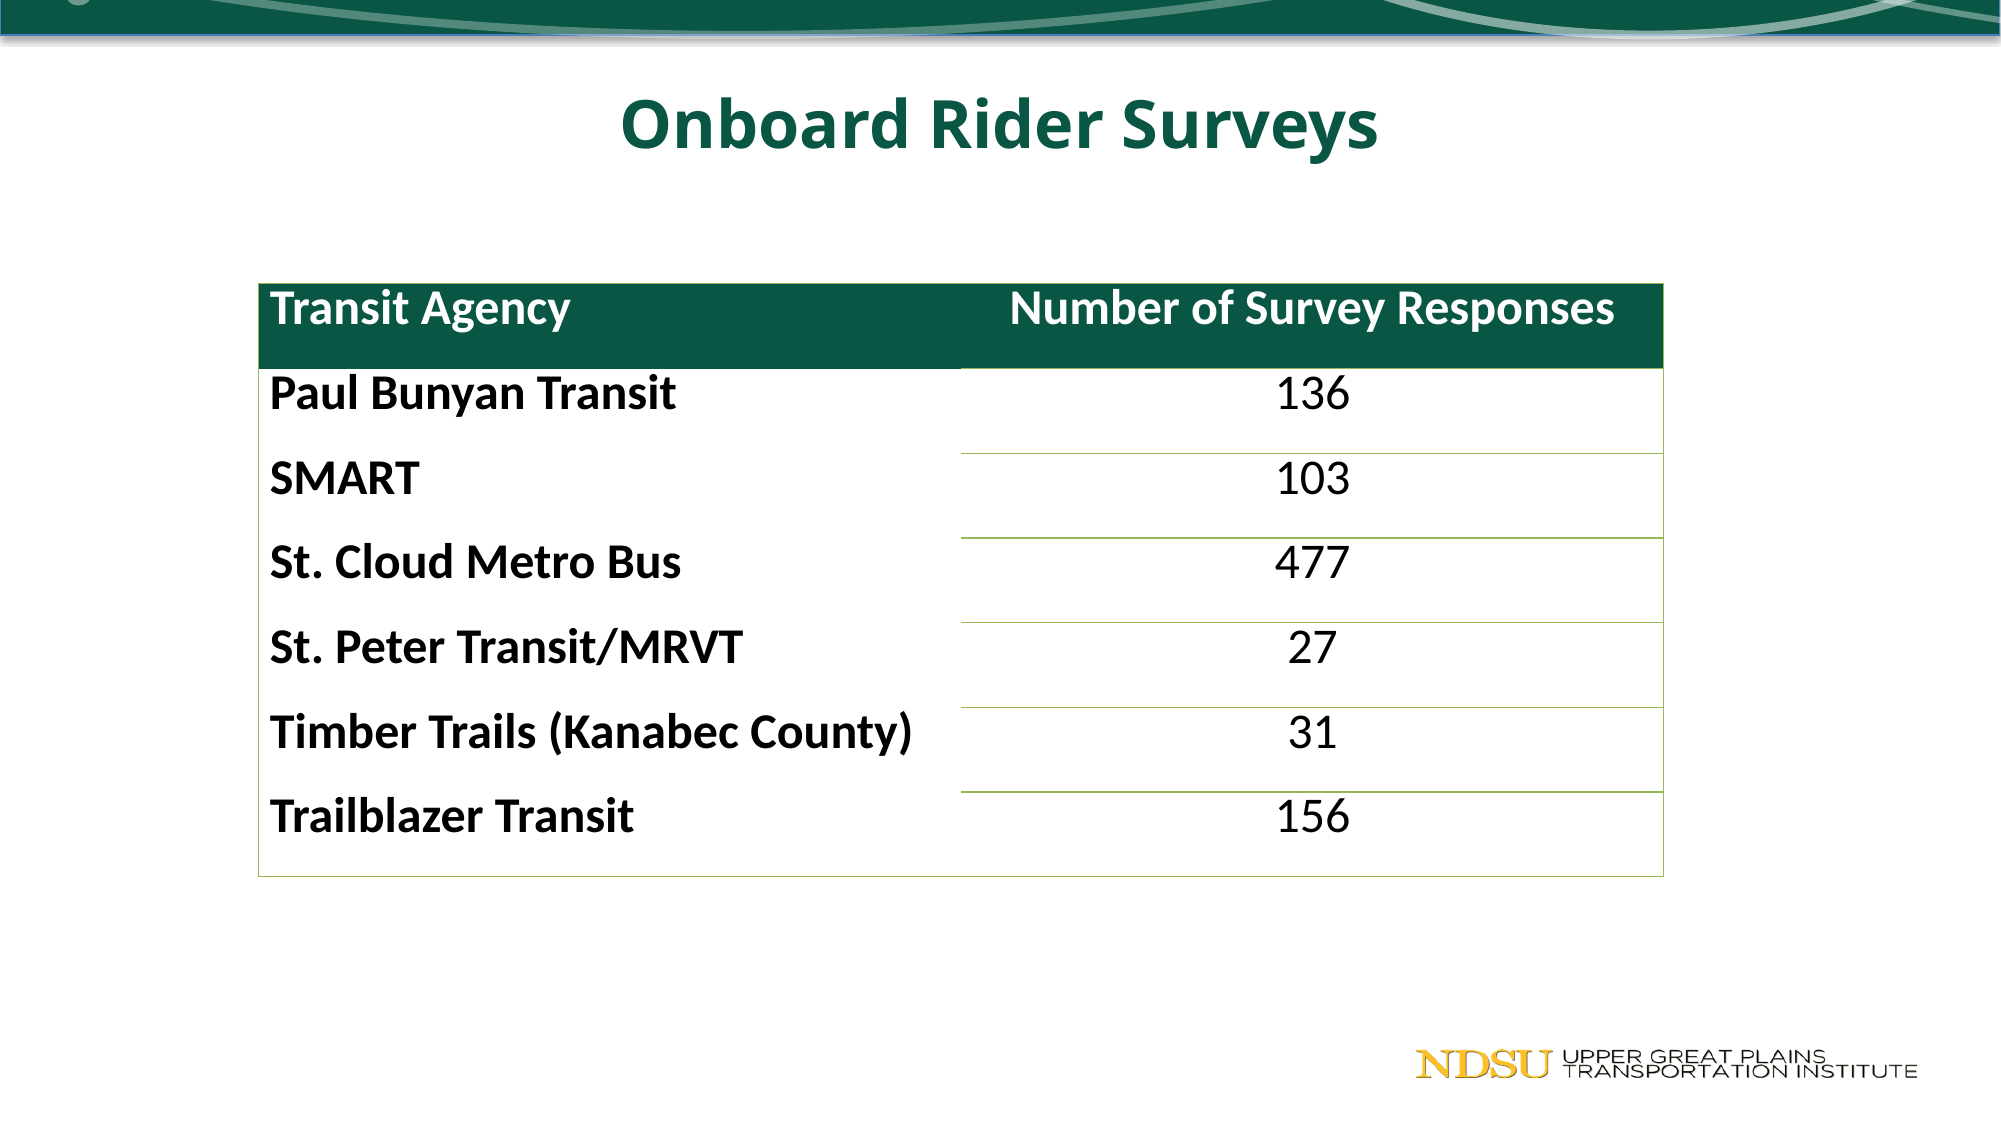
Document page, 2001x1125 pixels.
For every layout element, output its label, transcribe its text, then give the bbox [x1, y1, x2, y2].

title Onboard Rider Surveys [133, 75, 1867, 158]
table_cell 103 [961, 454, 1663, 537]
table_cell SMART [259, 453, 961, 538]
table_cell Timber Trails (Kanabec County) [259, 707, 961, 792]
table_cell 477 [961, 539, 1663, 622]
table_cell Trailblazer Transit [259, 792, 961, 876]
table_cell St. Cloud Metro Bus [259, 538, 961, 623]
table_cell 27 [961, 623, 1663, 707]
table_header Transit Agency [259, 284, 961, 369]
table_cell St. Peter Transit/MRVT [259, 623, 961, 707]
table_header Number of Survey Responses [961, 284, 1663, 368]
picture [1416, 1049, 1917, 1078]
table_cell 31 [961, 708, 1663, 791]
table_cell 136 [961, 369, 1663, 453]
table_cell 156 [961, 793, 1663, 876]
table_cell Paul Bunyan Transit [259, 369, 961, 453]
